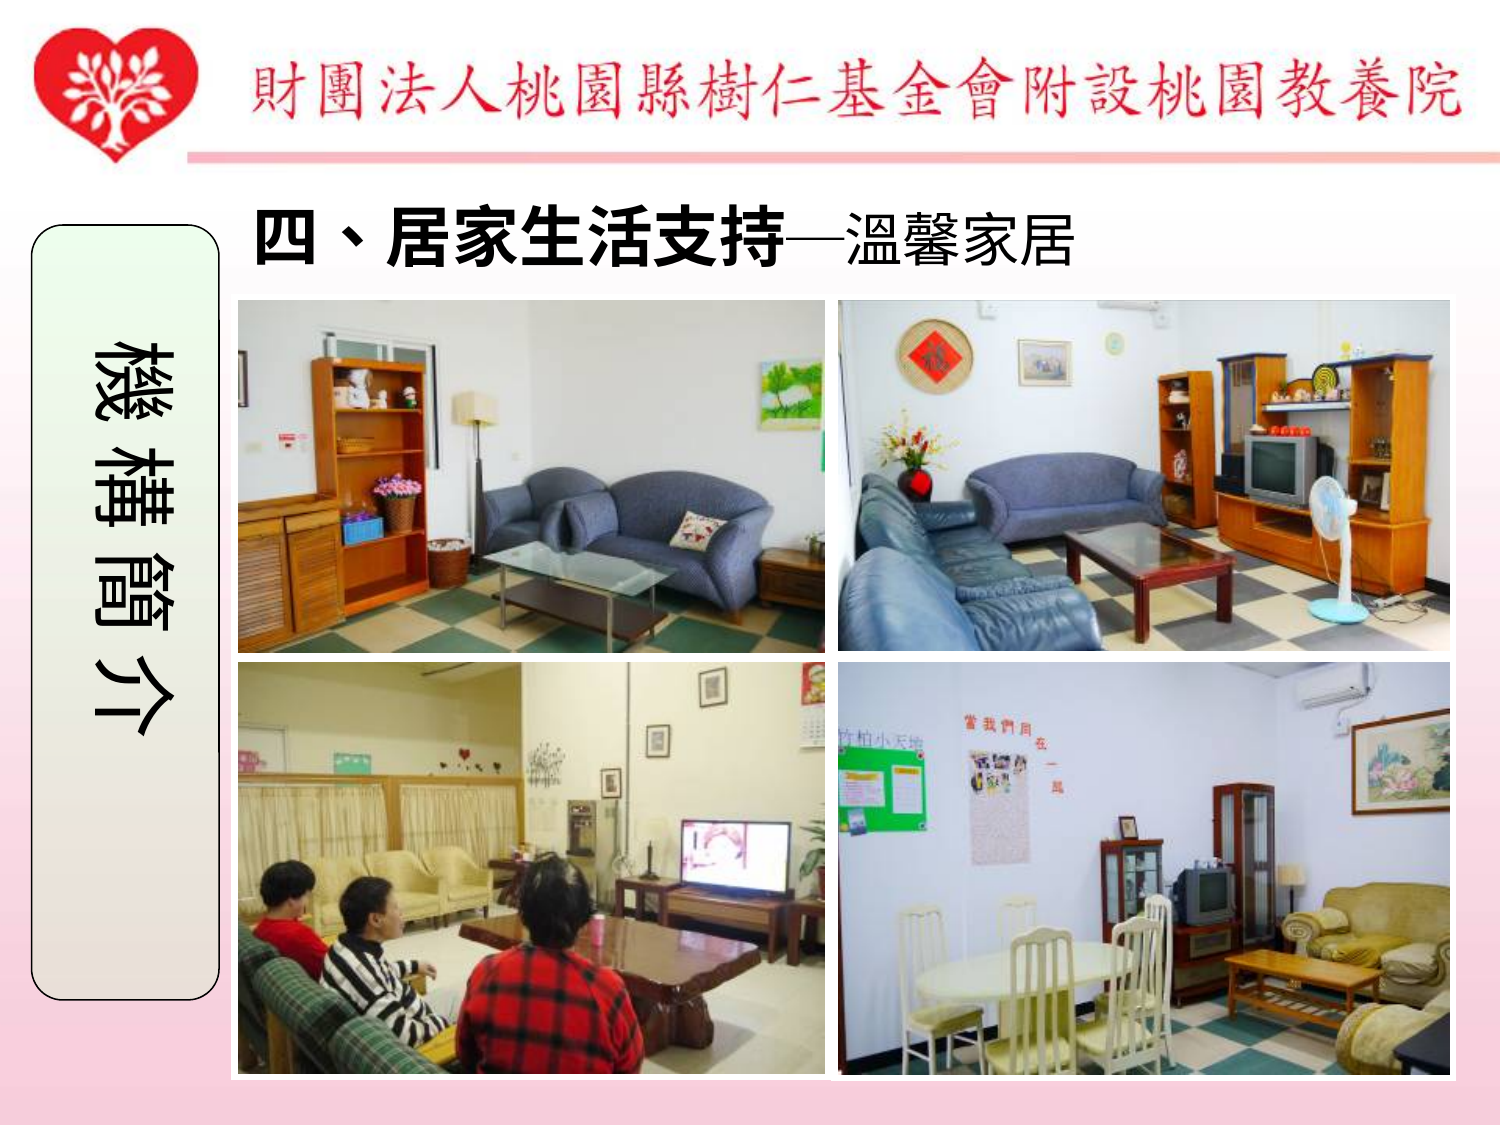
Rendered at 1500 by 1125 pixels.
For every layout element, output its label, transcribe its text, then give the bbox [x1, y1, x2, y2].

text_box 機 構 簡 介 [62, 324, 196, 1125]
text_box [31, 224, 220, 1000]
subtitle 四、居家生活支持─溫馨家居 [237, 187, 1463, 1013]
picture [0, 0, 1500, 1125]
